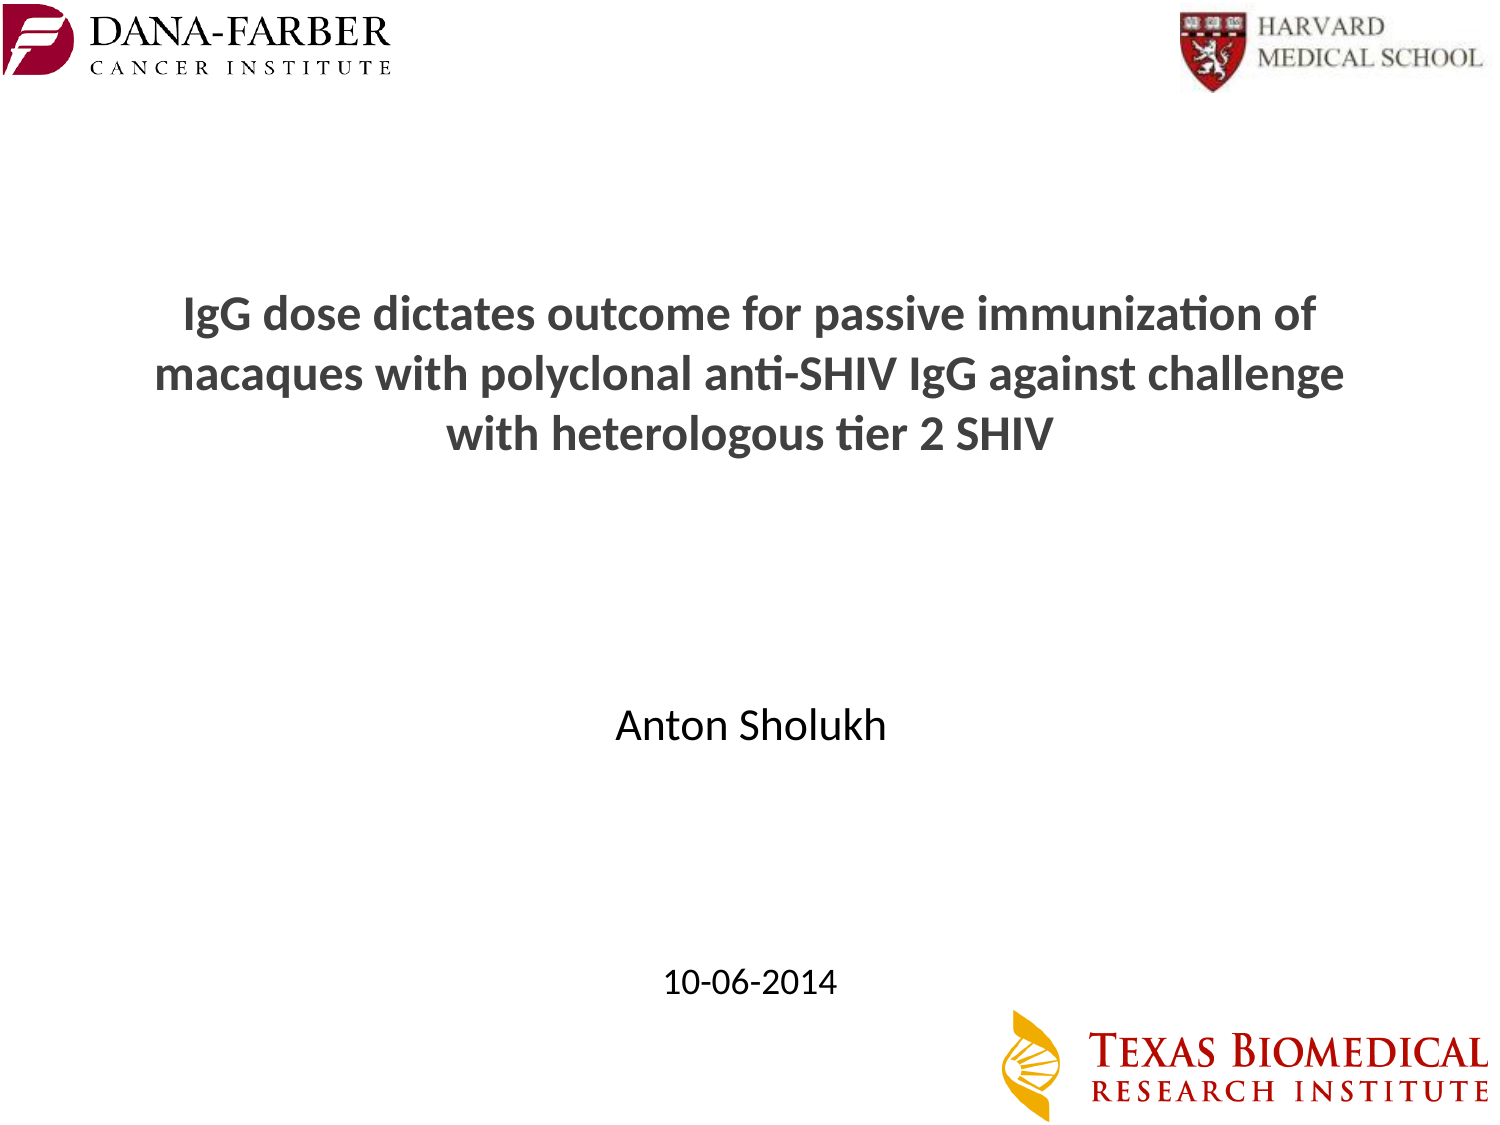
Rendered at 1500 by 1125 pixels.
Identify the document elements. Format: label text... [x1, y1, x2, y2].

text_box Anton Sholukh [600, 687, 903, 758]
picture [1002, 1010, 1488, 1122]
title IgG dose dictates outcome for passive immunization of macaques with polyclonal anti-SHIV IgG against challenge with heterologous tier 2 SHIV [112, 249, 1388, 492]
text_box 10-06-2014 [647, 949, 853, 1010]
picture [1180, 3, 1500, 94]
picture [2, 4, 391, 75]
